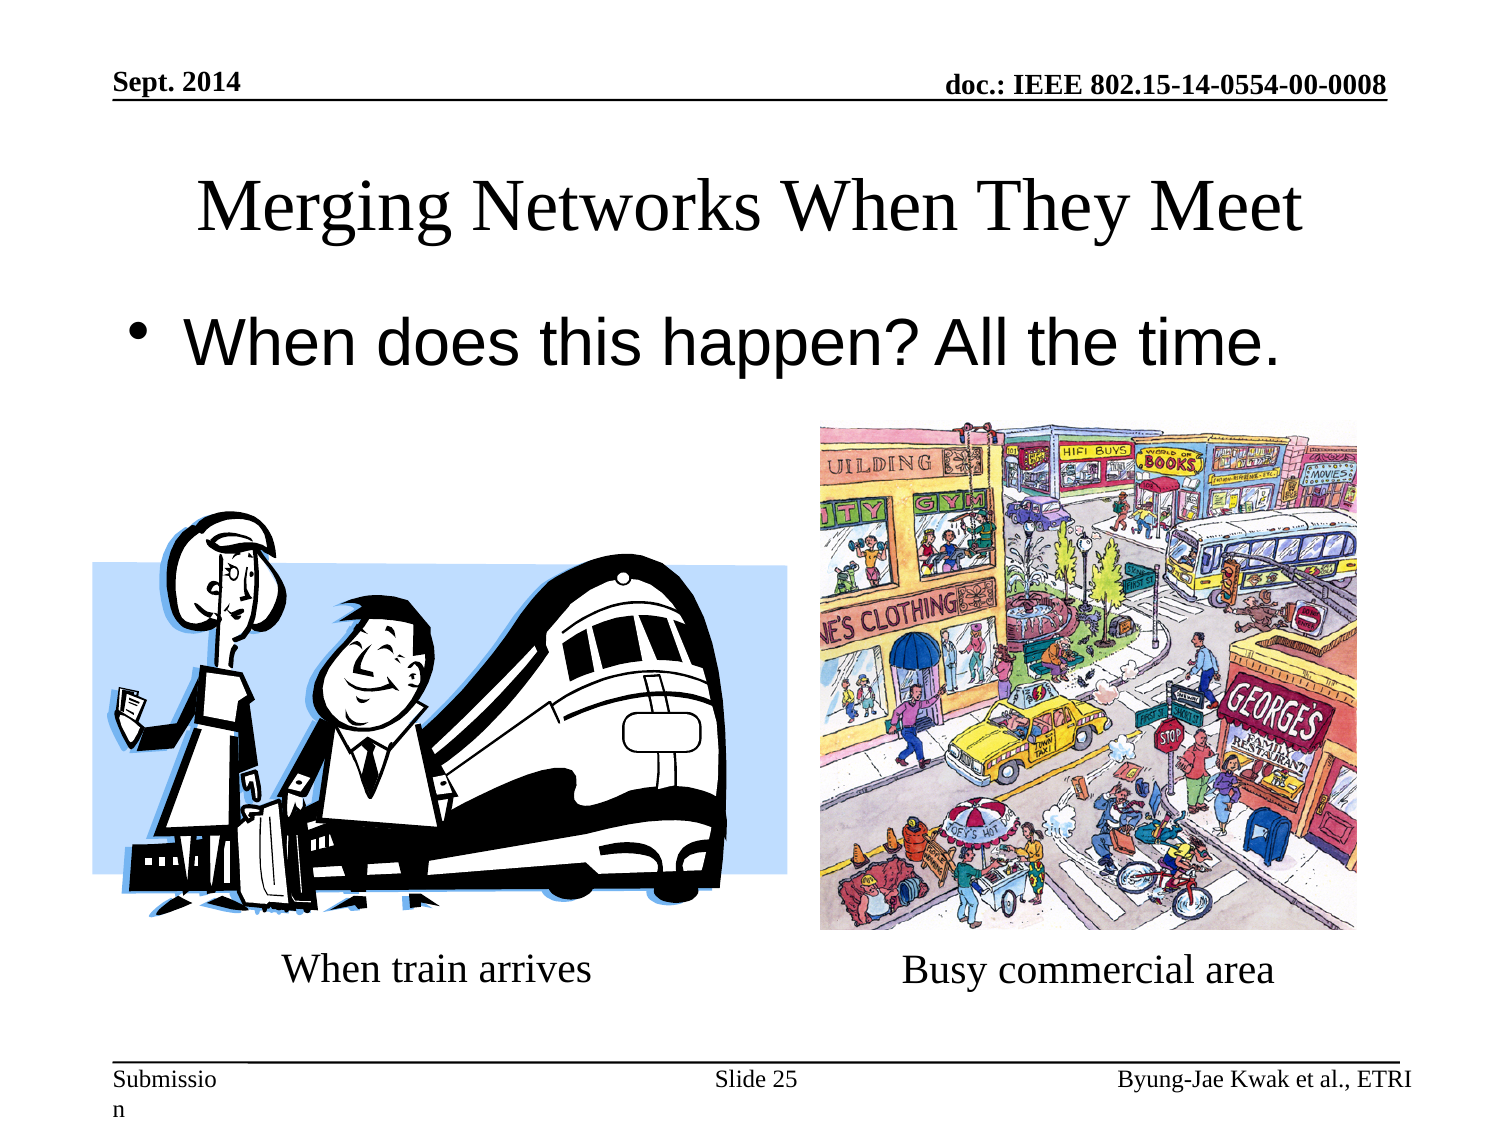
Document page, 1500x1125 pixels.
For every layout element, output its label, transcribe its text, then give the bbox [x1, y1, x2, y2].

text_box Busy commercial area [886, 938, 1291, 999]
picture [820, 420, 1357, 930]
footer Byung-Jae Kwak et al., ETRI [900, 1062, 1413, 1093]
list When does this happen? All the time. [112, 290, 1388, 966]
text_box When train arrives [266, 942, 608, 999]
title Merging Networks When They Meet [112, 112, 1388, 288]
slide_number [112, 62, 375, 98]
slide_number Slide 25 [712, 1062, 800, 1093]
picture [88, 508, 788, 935]
